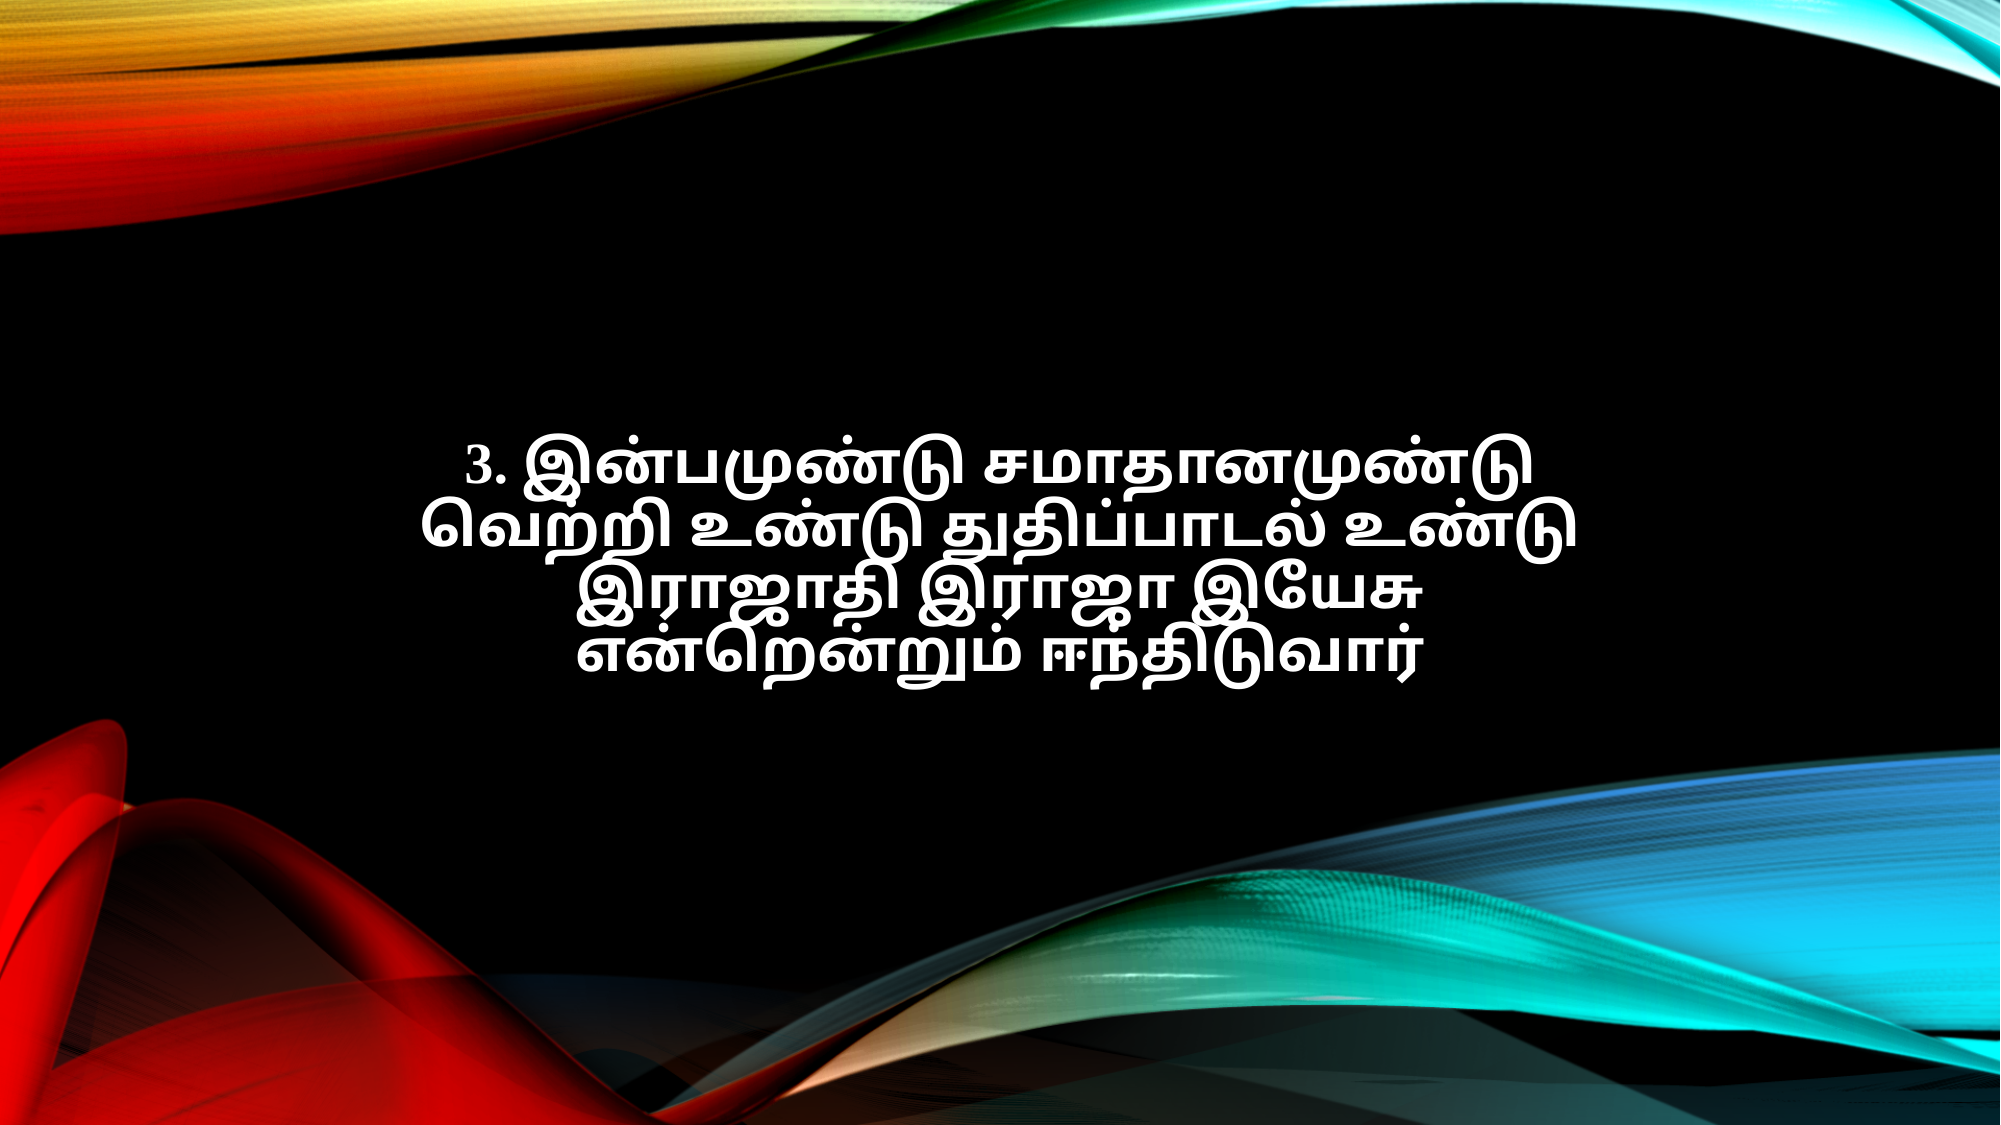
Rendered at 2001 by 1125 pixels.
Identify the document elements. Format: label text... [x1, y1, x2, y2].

subtitle 3. இன்பமுண்டு சமாதானமுண்டு வெற்றி உண்டு துதிப்பாடல் உண்டு இராஜாதி இராஜா இயேசு என்றென்றும் ஈந்திடுவார் [0, 0, 2000, 1125]
